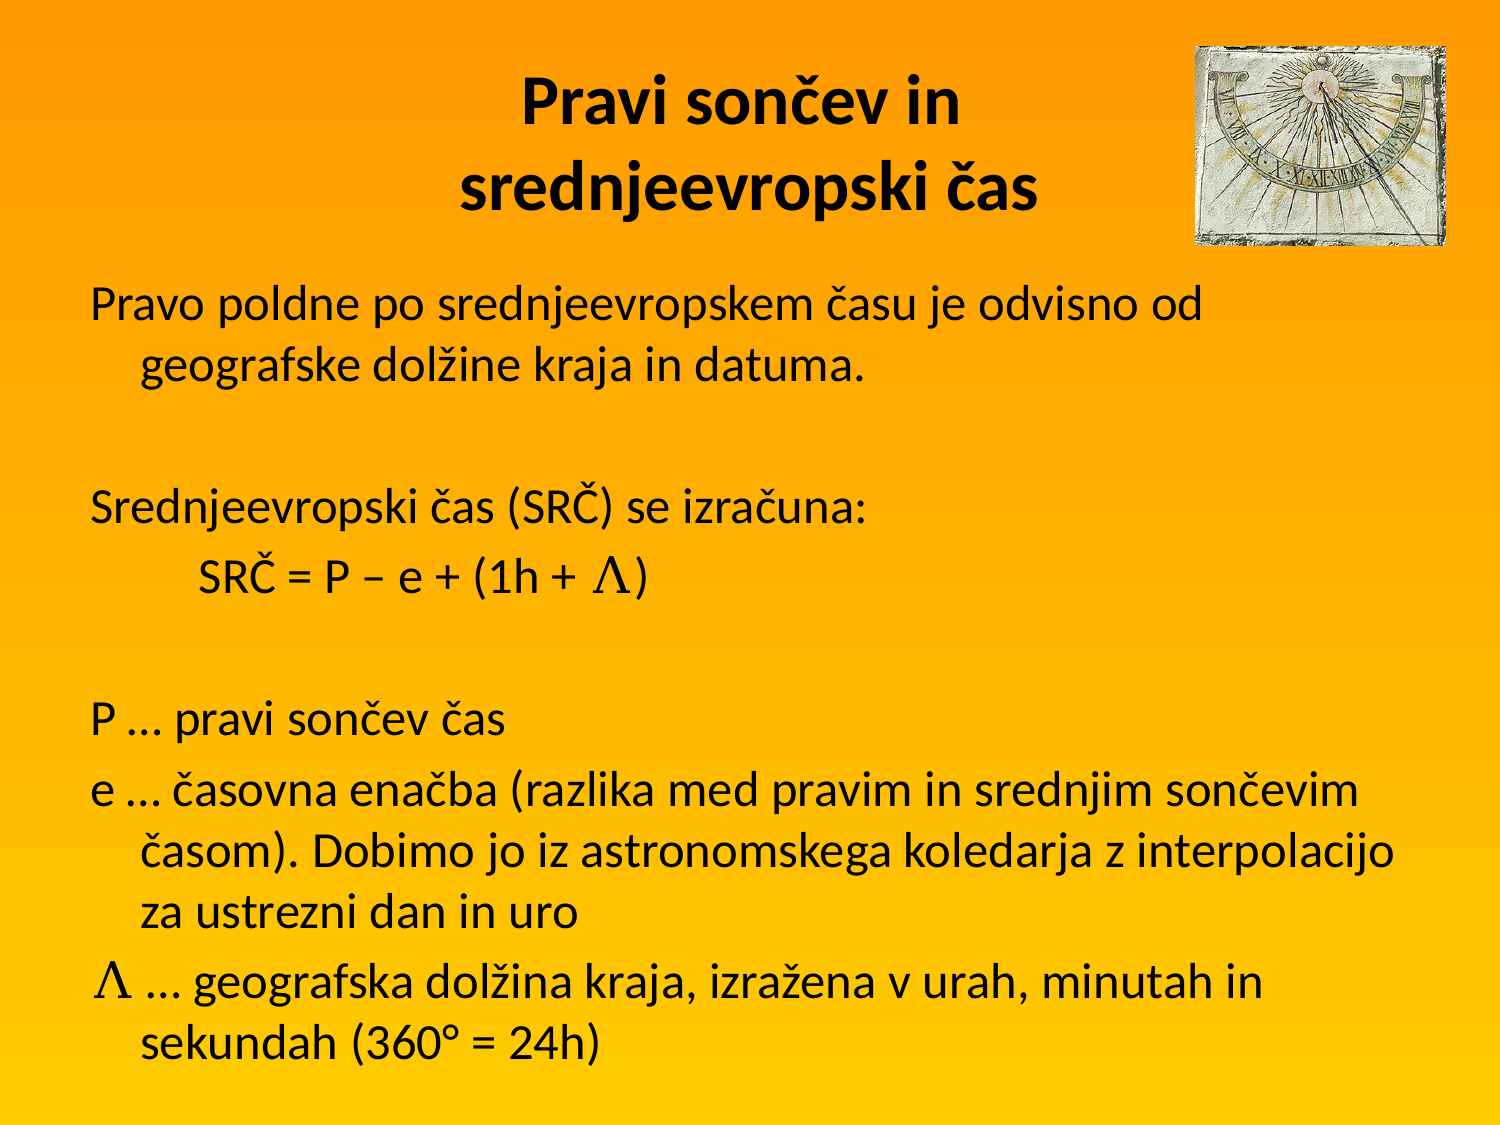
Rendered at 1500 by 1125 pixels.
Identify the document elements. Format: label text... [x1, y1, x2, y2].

title Pravi sončev in srednjeevropski čas [75, 45, 1195, 233]
list Pravo poldne po srednjeevropskem času je odvisno od geografske dolžine kraja in datuma. Srednjeevropski čas (SRČ) se izračuna: SRČ = P – e + (1h + Λ) P … pravi sončev čas e … časovna enačba (razlika med pravim in srednjim sončevim časom). Dobimo jo iz astronomskega koledarja z interpolacijo za ustrezni dan in uro Λ … geografska dolžina kraja, izražena v urah, minutah in sekundah (360° = 24h) [75, 262, 1425, 1083]
picture [1195, 46, 1446, 247]
